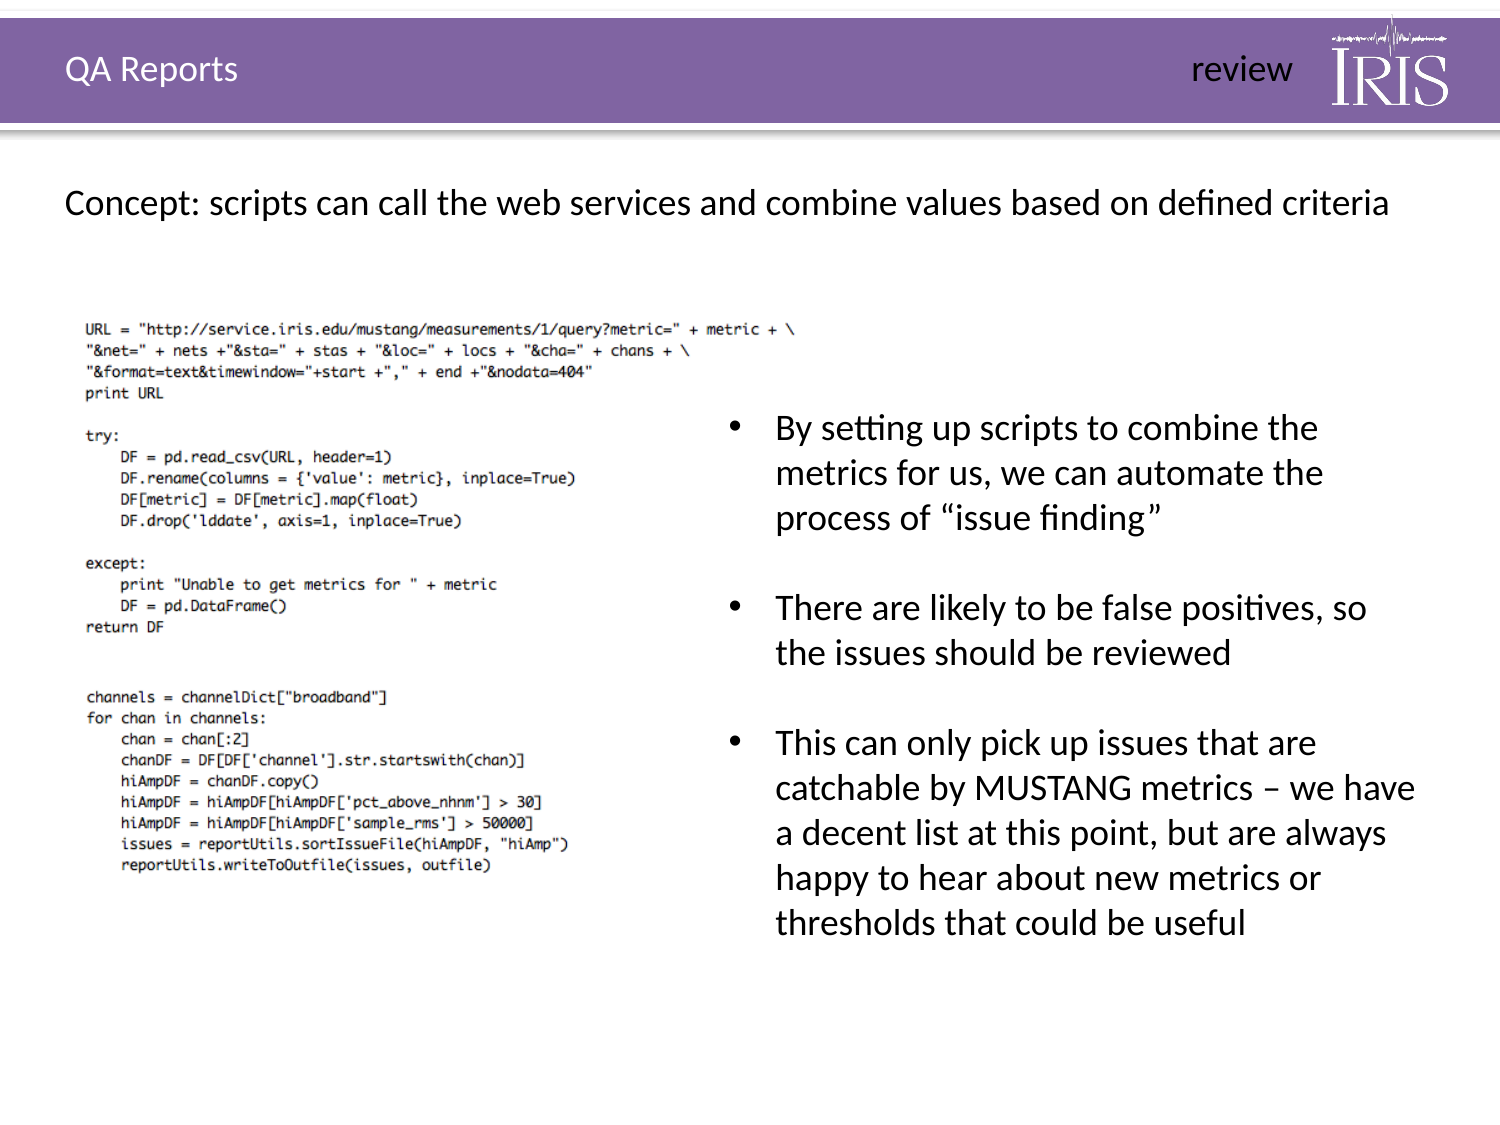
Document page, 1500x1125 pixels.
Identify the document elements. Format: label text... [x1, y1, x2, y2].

picture [1331, 14, 1449, 107]
text_box By setting up scripts to combine the metrics for us, we can automate the process of “issue finding” There are likely to be false positives, so the issues should be reviewed This can only pick up issues that are catchable by MUSTANG metrics – we have a decent list at this point, but are always happy to hear about new metrics or thresholds that could be useful [713, 395, 1442, 951]
text_box [0, 11, 1500, 130]
text_box Concept: scripts can call the web services and combine values based on defined criteria [50, 170, 1428, 231]
text_box QA Reports [50, 36, 776, 97]
picture [67, 310, 828, 660]
text_box review [1176, 36, 1309, 97]
picture [67, 688, 609, 891]
